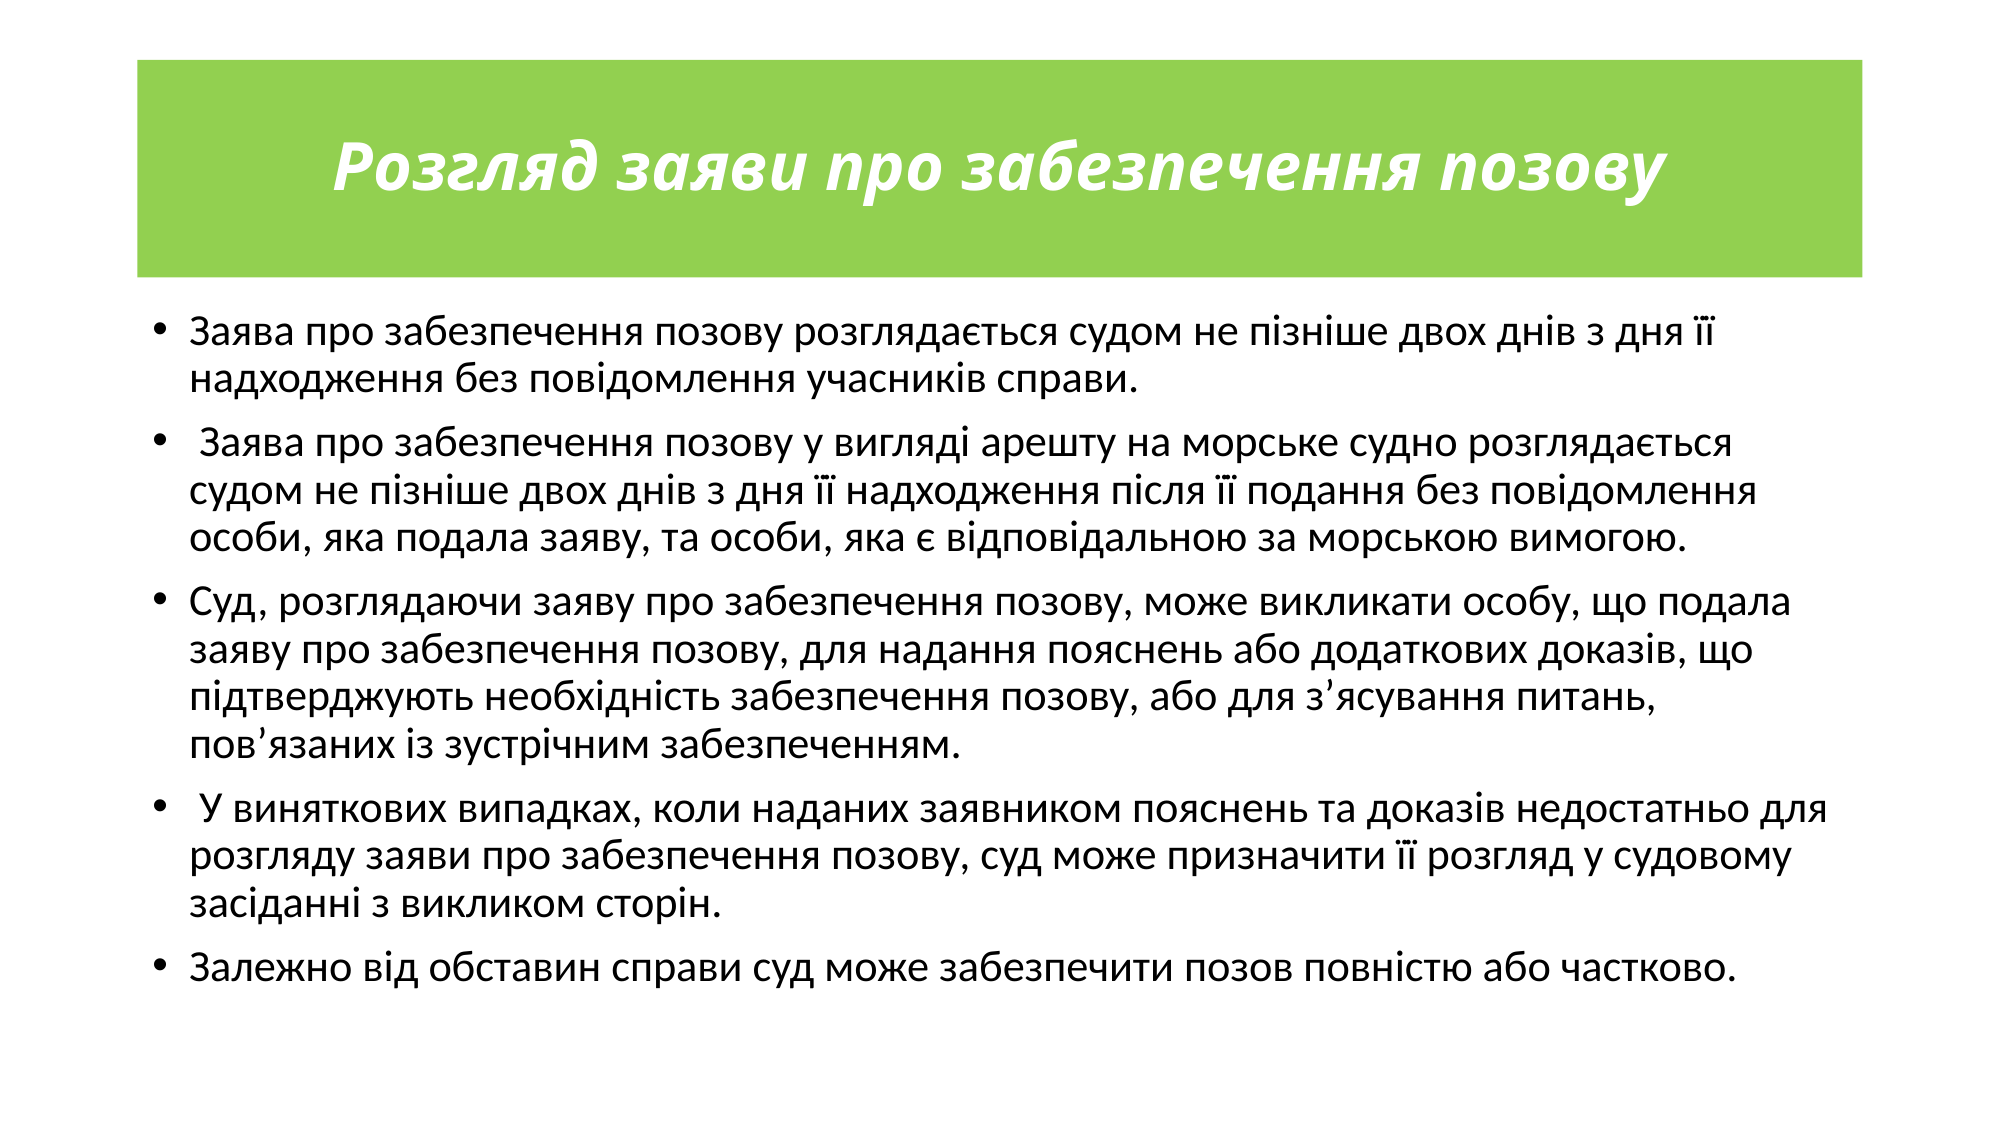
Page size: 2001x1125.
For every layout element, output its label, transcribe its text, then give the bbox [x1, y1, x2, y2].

list Заява про забезпечення позову розглядається судом не пізніше двох днів з дня її надходження без повідомлення учасників справи. Заява про забезпечення позову у вигляді арешту на морське судно розглядається судом не пізніше двох днів з дня її надходження після її подання без повідомлення особи, яка подала заяву, та особи, яка є відповідальною за морською вимогою. Суд, розглядаючи заяву про забезпечення позову, може викликати особу, що подала заяву про забезпечення позову, для надання пояснень або додаткових доказів, що підтверджують необхідність забезпечення позову, або для з’ясування питань, пов’язаних із зустрічним забезпеченням. У виняткових випадках, коли наданих заявником пояснень та доказів недостатньо для розгляду заяви про забезпечення позову, суд може призначити її розгляд у судовому засіданні з викликом сторін. Залежно від обставин справи суд може забезпечити позов повністю або частково. [137, 299, 1863, 1014]
title Розгляд заяви про забезпечення позову [137, 59, 1863, 278]
